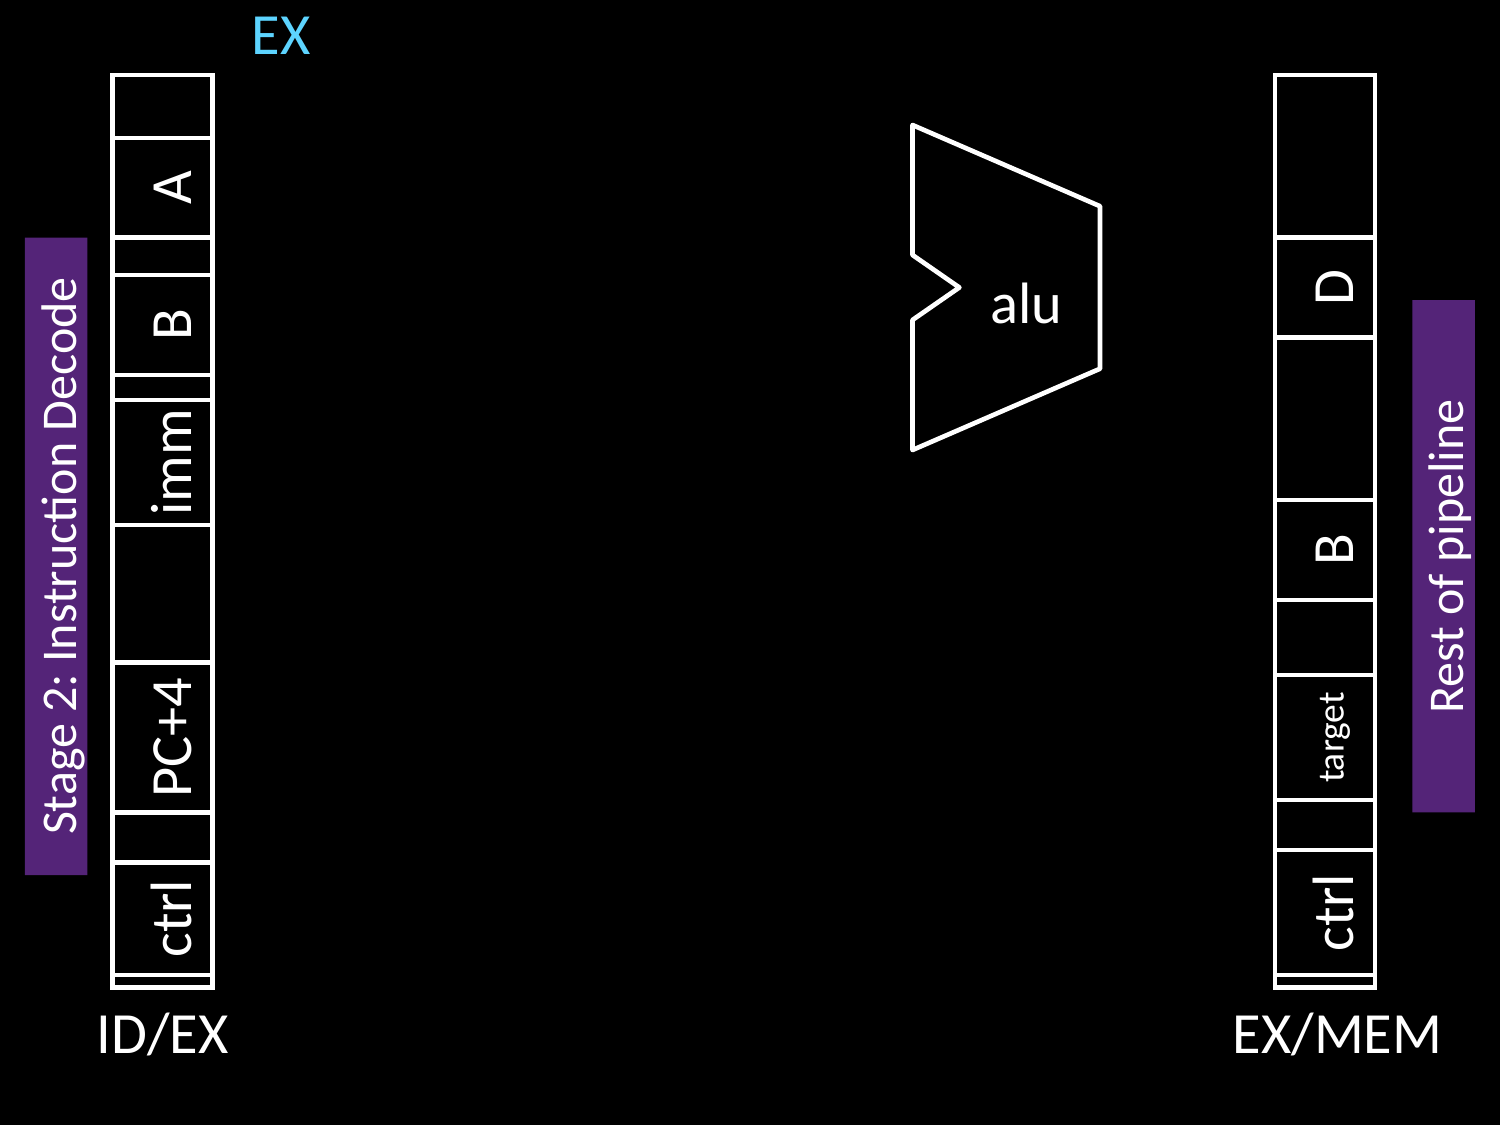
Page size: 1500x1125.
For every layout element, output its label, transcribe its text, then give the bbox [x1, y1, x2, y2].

text_box ID/EX [75, 987, 250, 1073]
text_box [1275, 601, 1375, 675]
text_box Rest of pipeline [1412, 300, 1475, 813]
text_box B [1275, 500, 1375, 601]
text_box Stage 2: Instruction Decode [24, 237, 88, 876]
text_box [1275, 801, 1375, 850]
text_box imm [112, 400, 213, 526]
text_box [112, 976, 213, 987]
text_box ctrl [112, 862, 213, 976]
title EX [12, 0, 550, 75]
text_box [112, 75, 213, 137]
text_box A [112, 137, 213, 238]
text_box [112, 238, 213, 275]
text_box D [1275, 237, 1375, 338]
text_box ctrl [1275, 850, 1375, 976]
text_box [910, 123, 1103, 452]
text_box alu [987, 262, 1065, 328]
text_box EX/MEM [1212, 987, 1463, 1073]
text_box [112, 526, 213, 662]
text_box [1275, 976, 1375, 987]
text_box [112, 376, 213, 400]
text_box [112, 813, 213, 862]
text_box [1275, 338, 1375, 500]
text_box target [1275, 675, 1375, 801]
text_box [1275, 75, 1375, 237]
text_box PC+4 [112, 662, 213, 813]
text_box B [112, 275, 213, 376]
